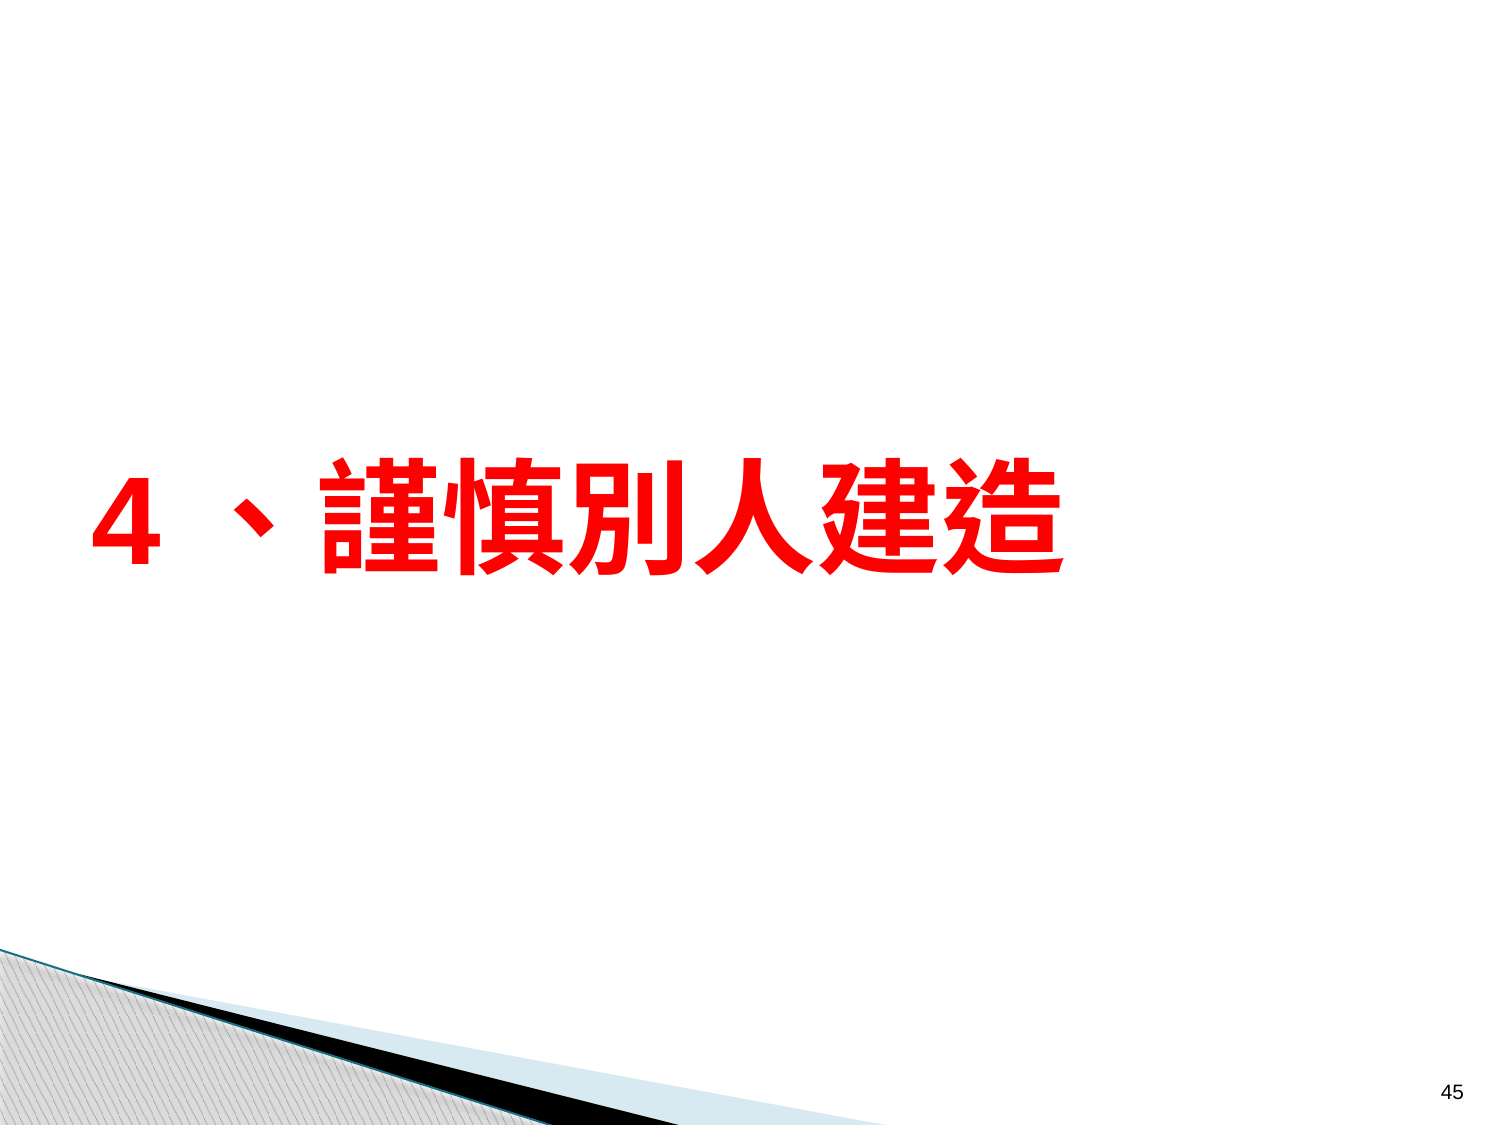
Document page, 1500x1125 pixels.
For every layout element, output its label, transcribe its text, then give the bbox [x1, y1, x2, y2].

text_box 4、謹慎別人建造 [76, 432, 1459, 598]
slide_number 45 [1418, 1051, 1479, 1112]
